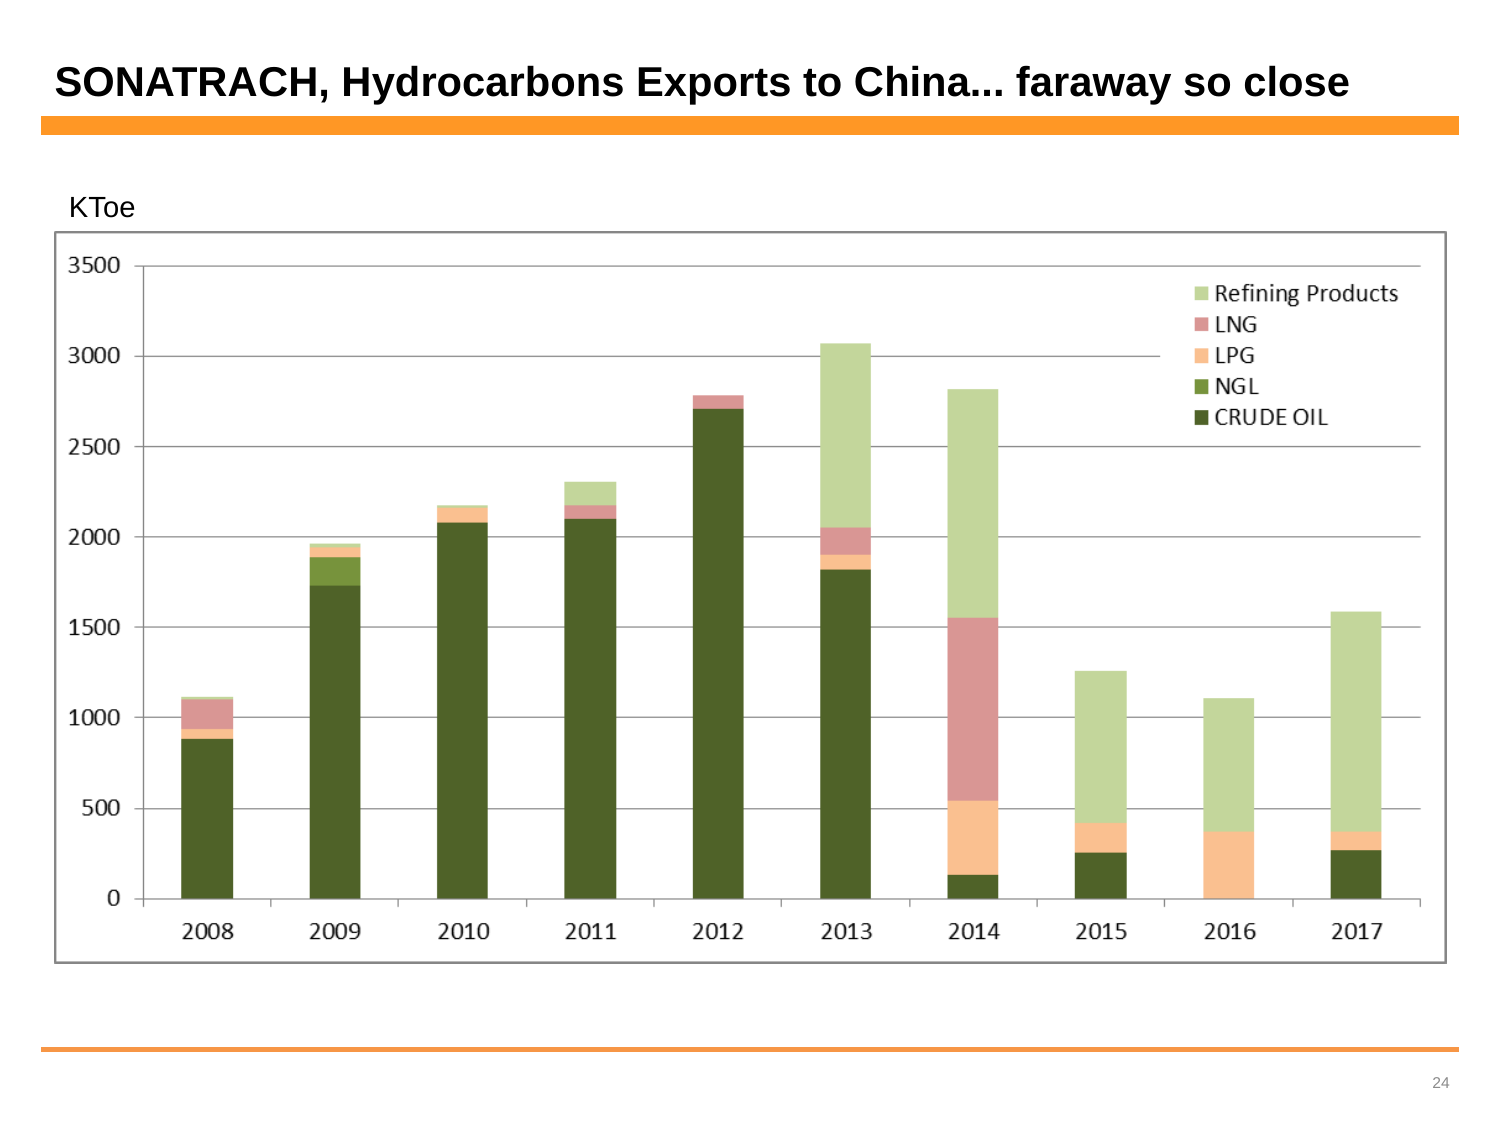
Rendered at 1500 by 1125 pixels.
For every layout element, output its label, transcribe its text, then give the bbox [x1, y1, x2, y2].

text_box KToe [54, 181, 196, 230]
picture [53, 231, 1447, 965]
slide_number 24 [1113, 1052, 1464, 1112]
title SONATRACH, Hydrocarbons Exports to China... faraway so close [41, 21, 1459, 114]
